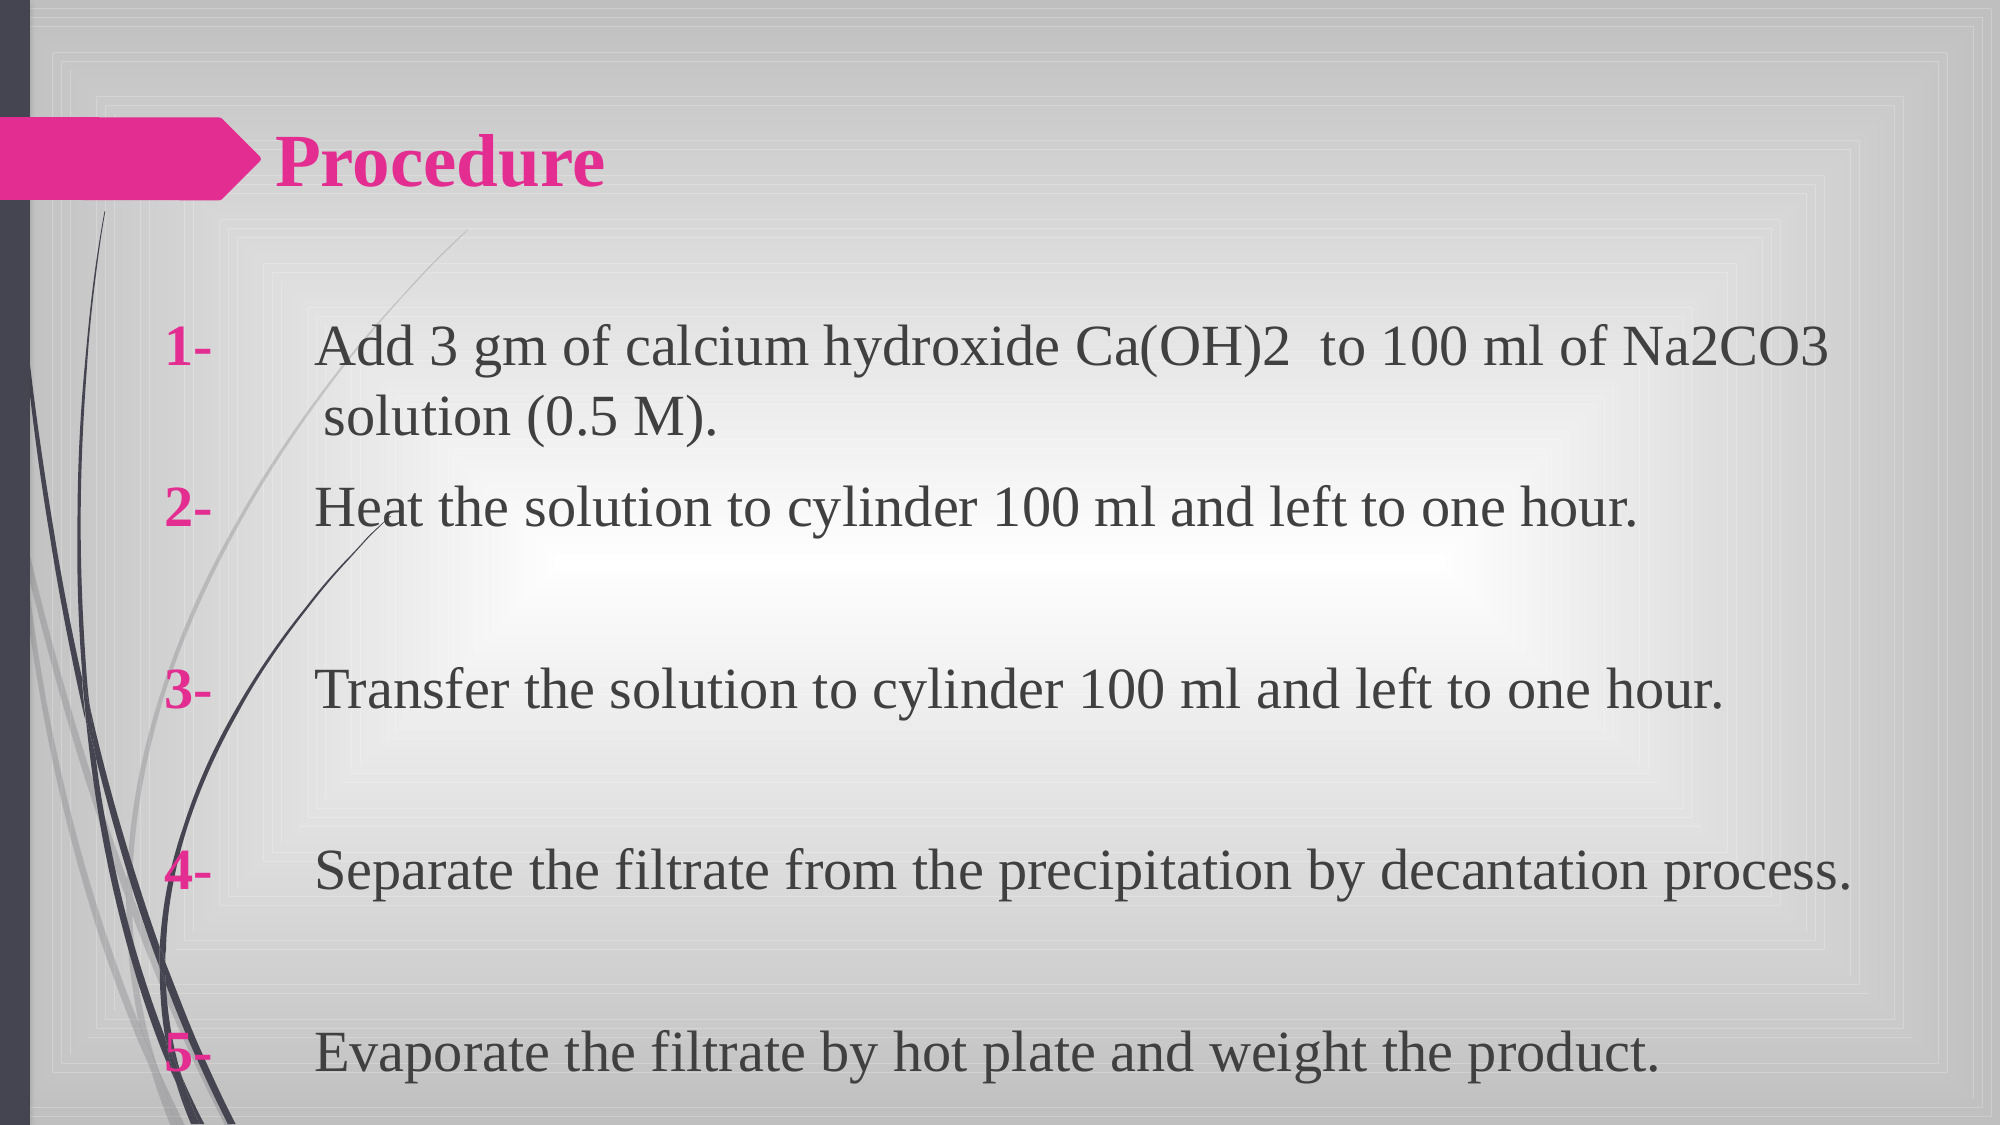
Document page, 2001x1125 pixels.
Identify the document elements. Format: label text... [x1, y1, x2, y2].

list 1- Add 3 gm of calcium hydroxide Ca(OH)2 to 100 ml of Na2CO3 solution (0.5 M). 2- Heat the solution to cylinder 100 ml and left to one hour. 3- Transfer the solution to cylinder 100 ml and left to one hour. 4- Separate the filtrate from the precipitation by decantation process. 5- Evaporate the filtrate by hot plate and weight the product. [149, 208, 1942, 679]
title Procedure [260, 103, 1723, 208]
